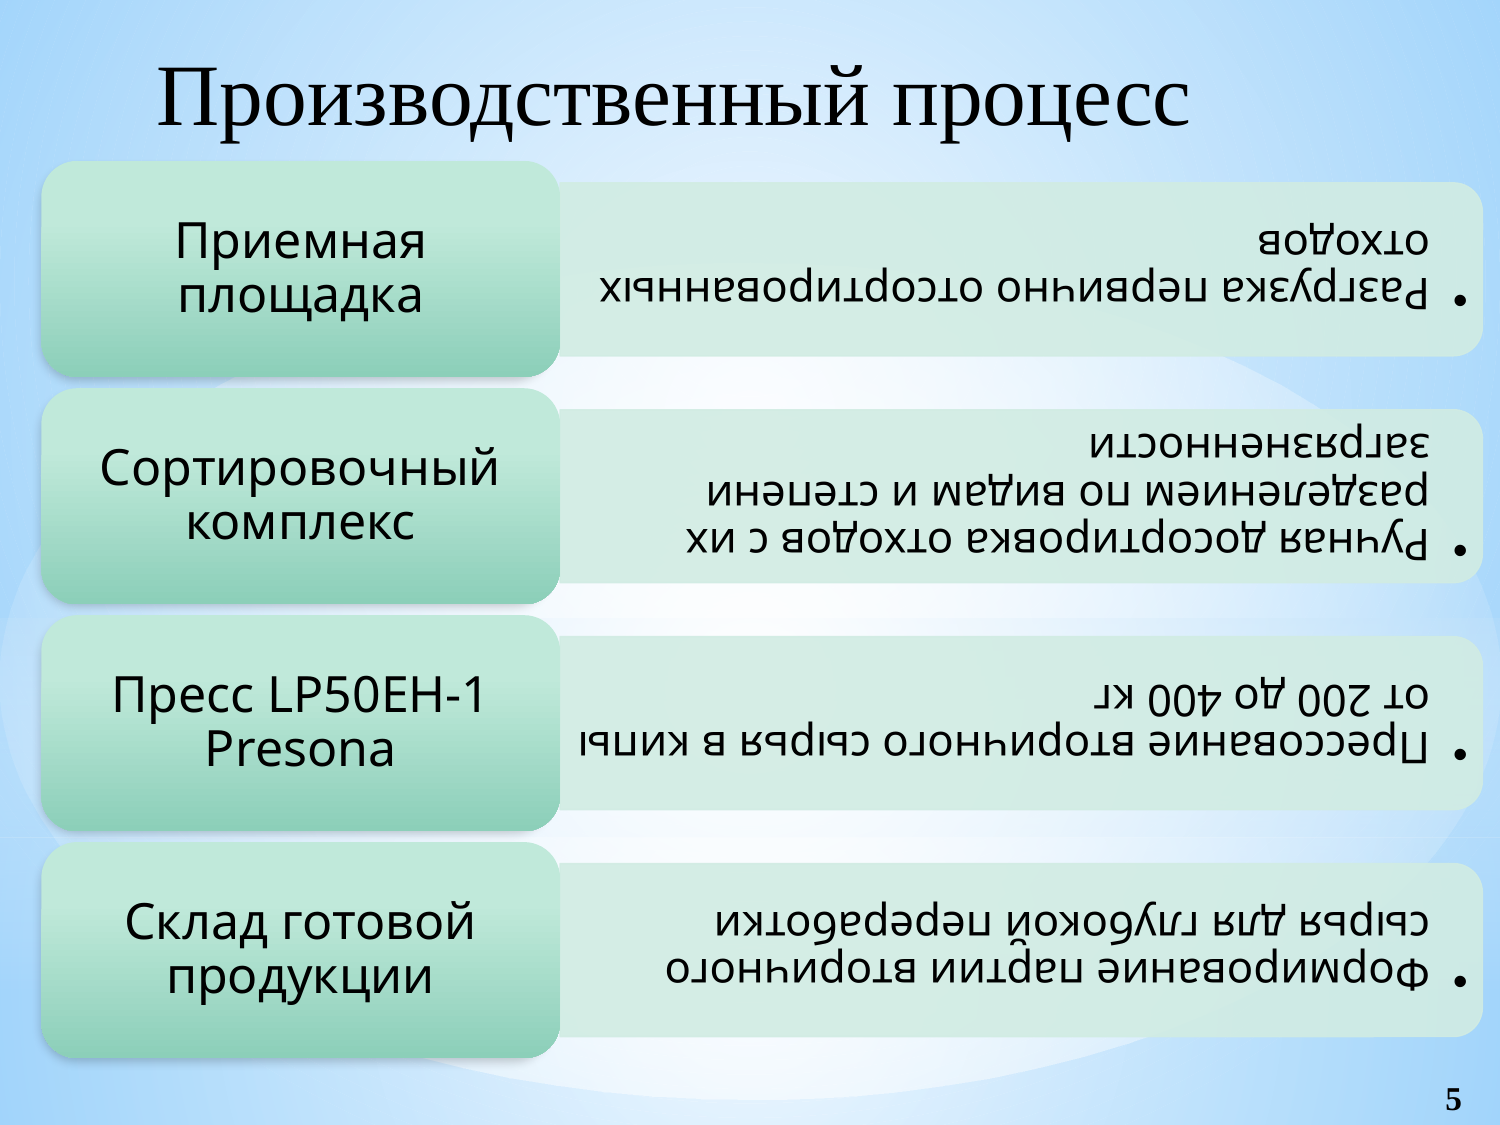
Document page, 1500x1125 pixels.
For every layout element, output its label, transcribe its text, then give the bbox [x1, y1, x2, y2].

text_box 5 [1430, 1069, 1500, 1125]
text_box Производственный процесс [141, 30, 1207, 151]
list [41, 160, 1483, 1059]
